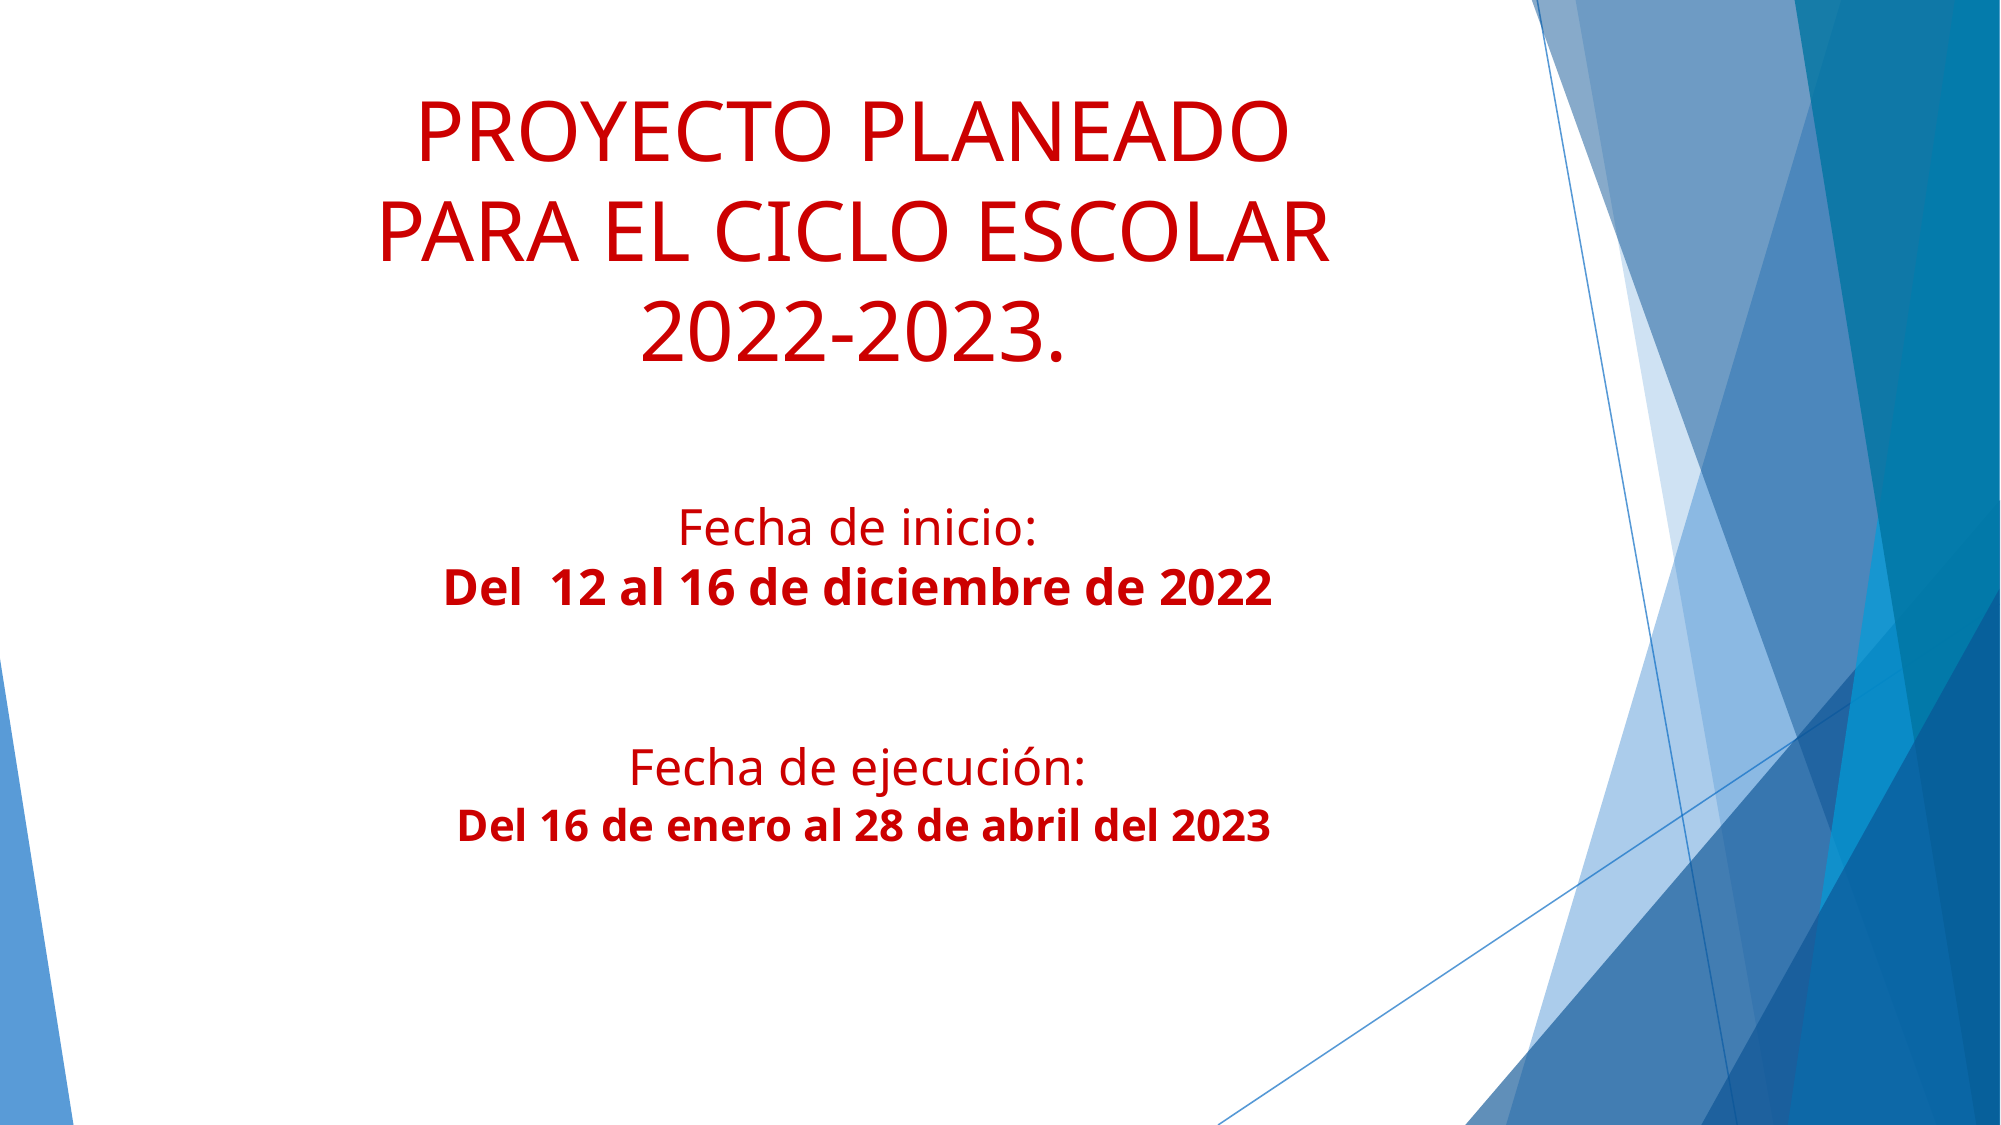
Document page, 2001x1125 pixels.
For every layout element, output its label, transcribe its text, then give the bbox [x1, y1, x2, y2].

text_box Fecha de inicio: Del 12 al 16 de diciembre de 2022 Fecha de ejecución: Del 16 de enero al 28 de abril del 2023 [237, 480, 1492, 864]
title PROYECTO PLANEADO PARA EL CICLO ESCOLAR 2022-2023. [328, 84, 1379, 386]
